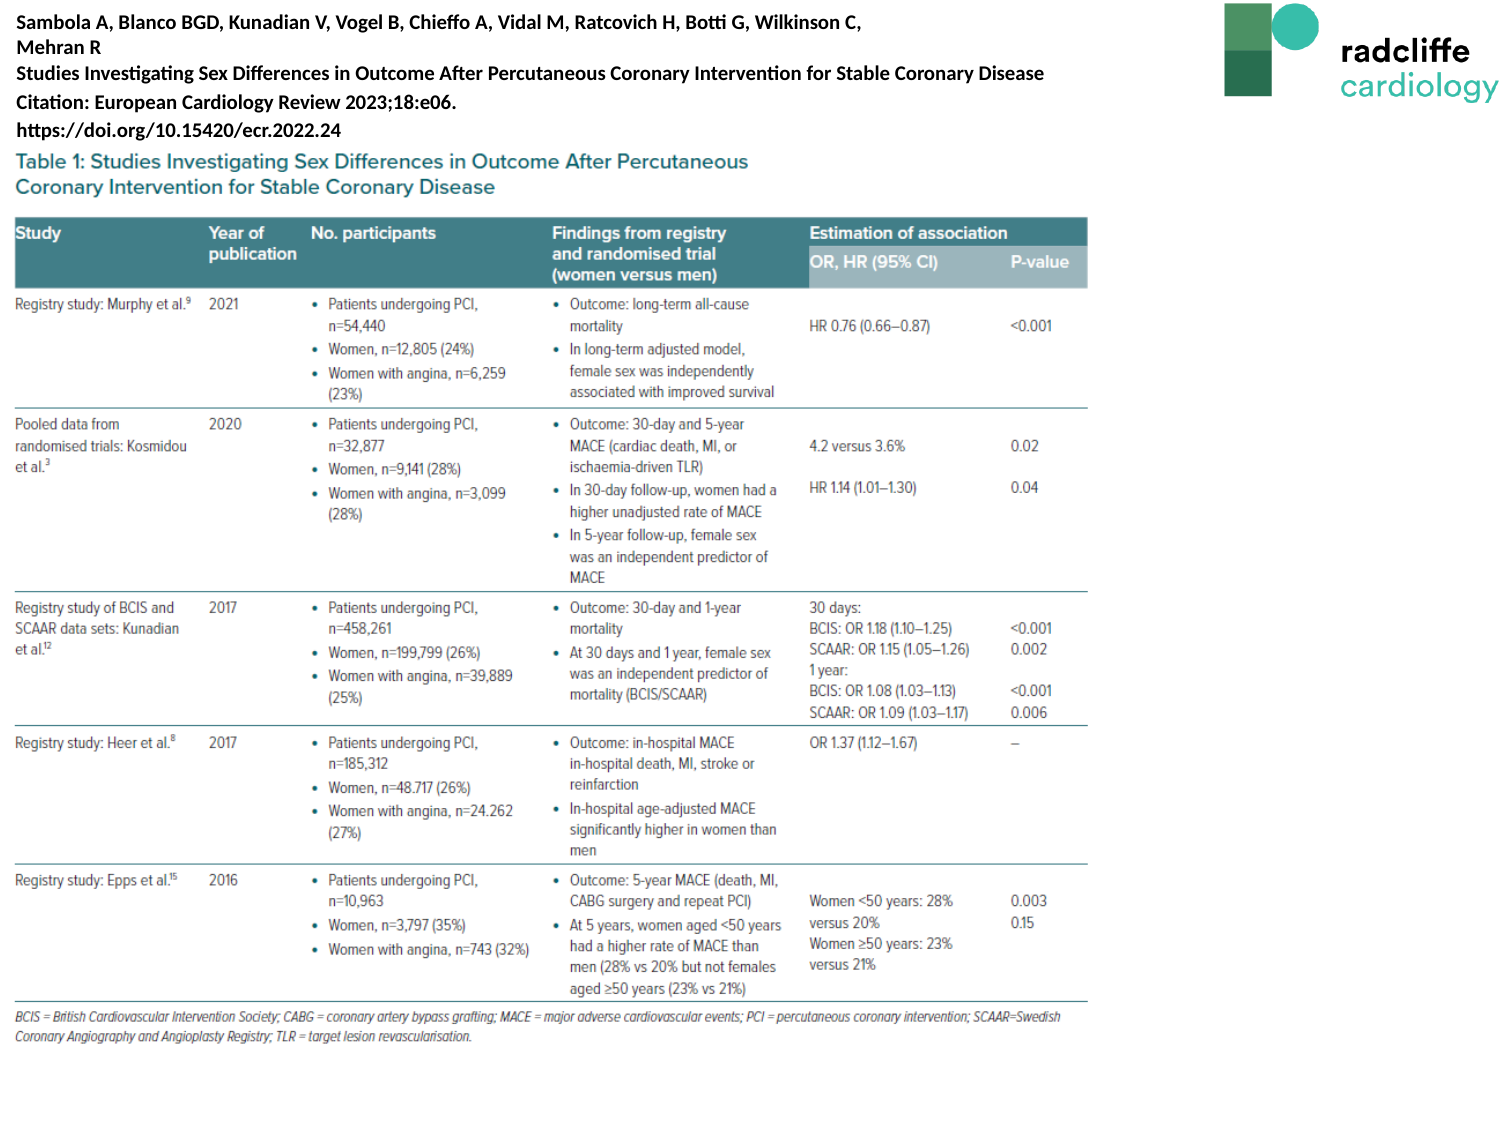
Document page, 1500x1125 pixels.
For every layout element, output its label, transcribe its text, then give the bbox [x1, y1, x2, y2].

text_box https://doi.org/10.15420/ecr.2022.24 [1, 109, 1500, 150]
picture [1, 141, 1096, 1062]
text_box Studies Investigating Sex Differences in Outcome After Percutaneous Coronary Intervention for Stable Coronary Disease [1, 51, 1224, 81]
text_box Sambola A, Blanco BGD, Kunadian V, Vogel B, Chieffo A, Vidal M, Ratcovich H, Botti G, Wilkinson C, Mehran R [1, 1, 939, 51]
text_box Citation: European Cardiology Review 2023;18:e06. [1, 81, 1500, 109]
picture [1224, 1, 1499, 104]
